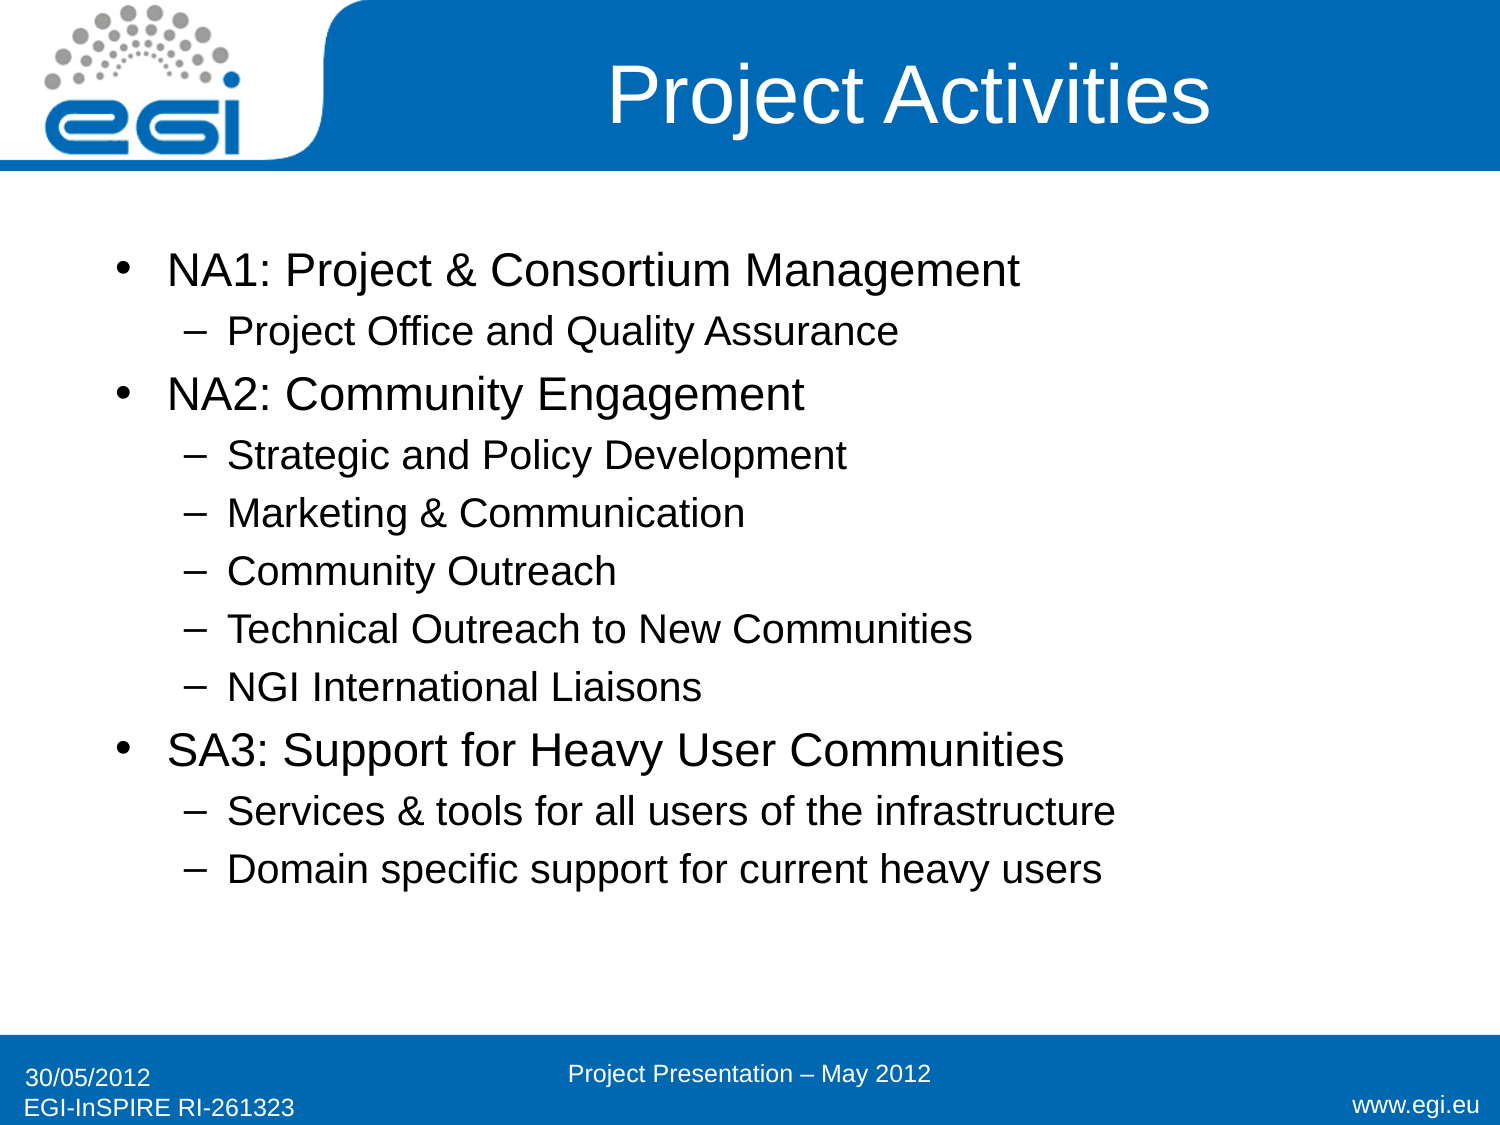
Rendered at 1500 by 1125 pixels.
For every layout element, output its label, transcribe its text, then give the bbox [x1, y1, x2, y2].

title Project Activities [348, 19, 1471, 161]
list NA1: Project & Consortium Management Project Office and Quality Assurance NA2: Community Engagement Strategic and Policy Development Marketing & Communication Community Outreach Technical Outreach to New Communities NGI International Liaisons SA3: Support for Heavy User Communities Services & tools for all users of the infrastructure Domain specific support for current heavy users [100, 231, 1425, 905]
footer Project Presentation – May 2012 [512, 1042, 988, 1103]
picture [0, 0, 1500, 171]
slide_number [10, 1046, 361, 1106]
